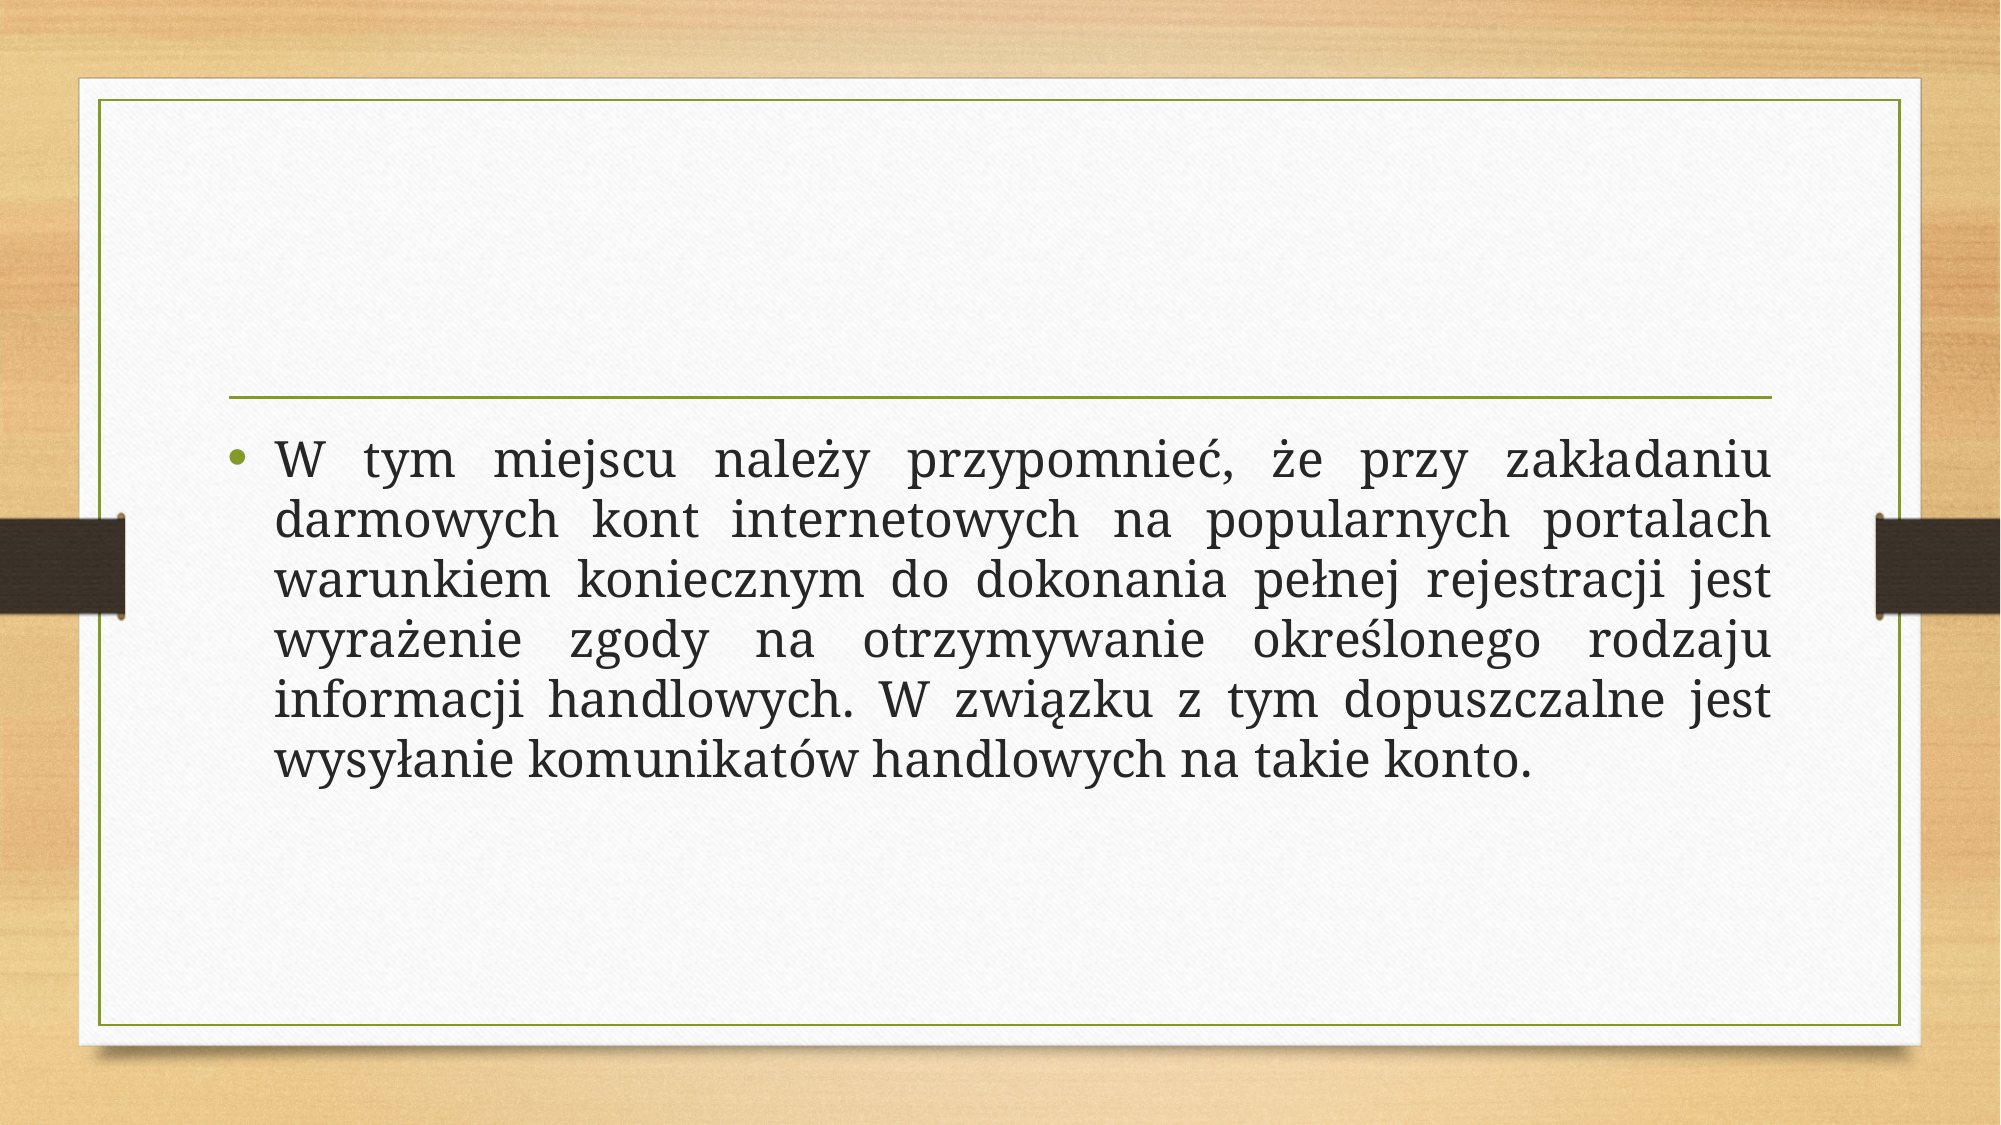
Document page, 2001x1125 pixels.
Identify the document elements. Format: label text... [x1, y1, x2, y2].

list W tym miejscu należy przypomnieć, że przy zakładaniu darmowych kont internetowych na popularnych portalach warunkiem koniecznym do dokonania pełnej rejestracji jest wyrażenie zgody na otrzymywanie określonego rodzaju informacji handlowych. W związku z tym dopuszczalne jest wysyłanie komunikatów handlowych na takie konto. [212, 419, 1788, 964]
picture [0, 0, 2001, 1125]
